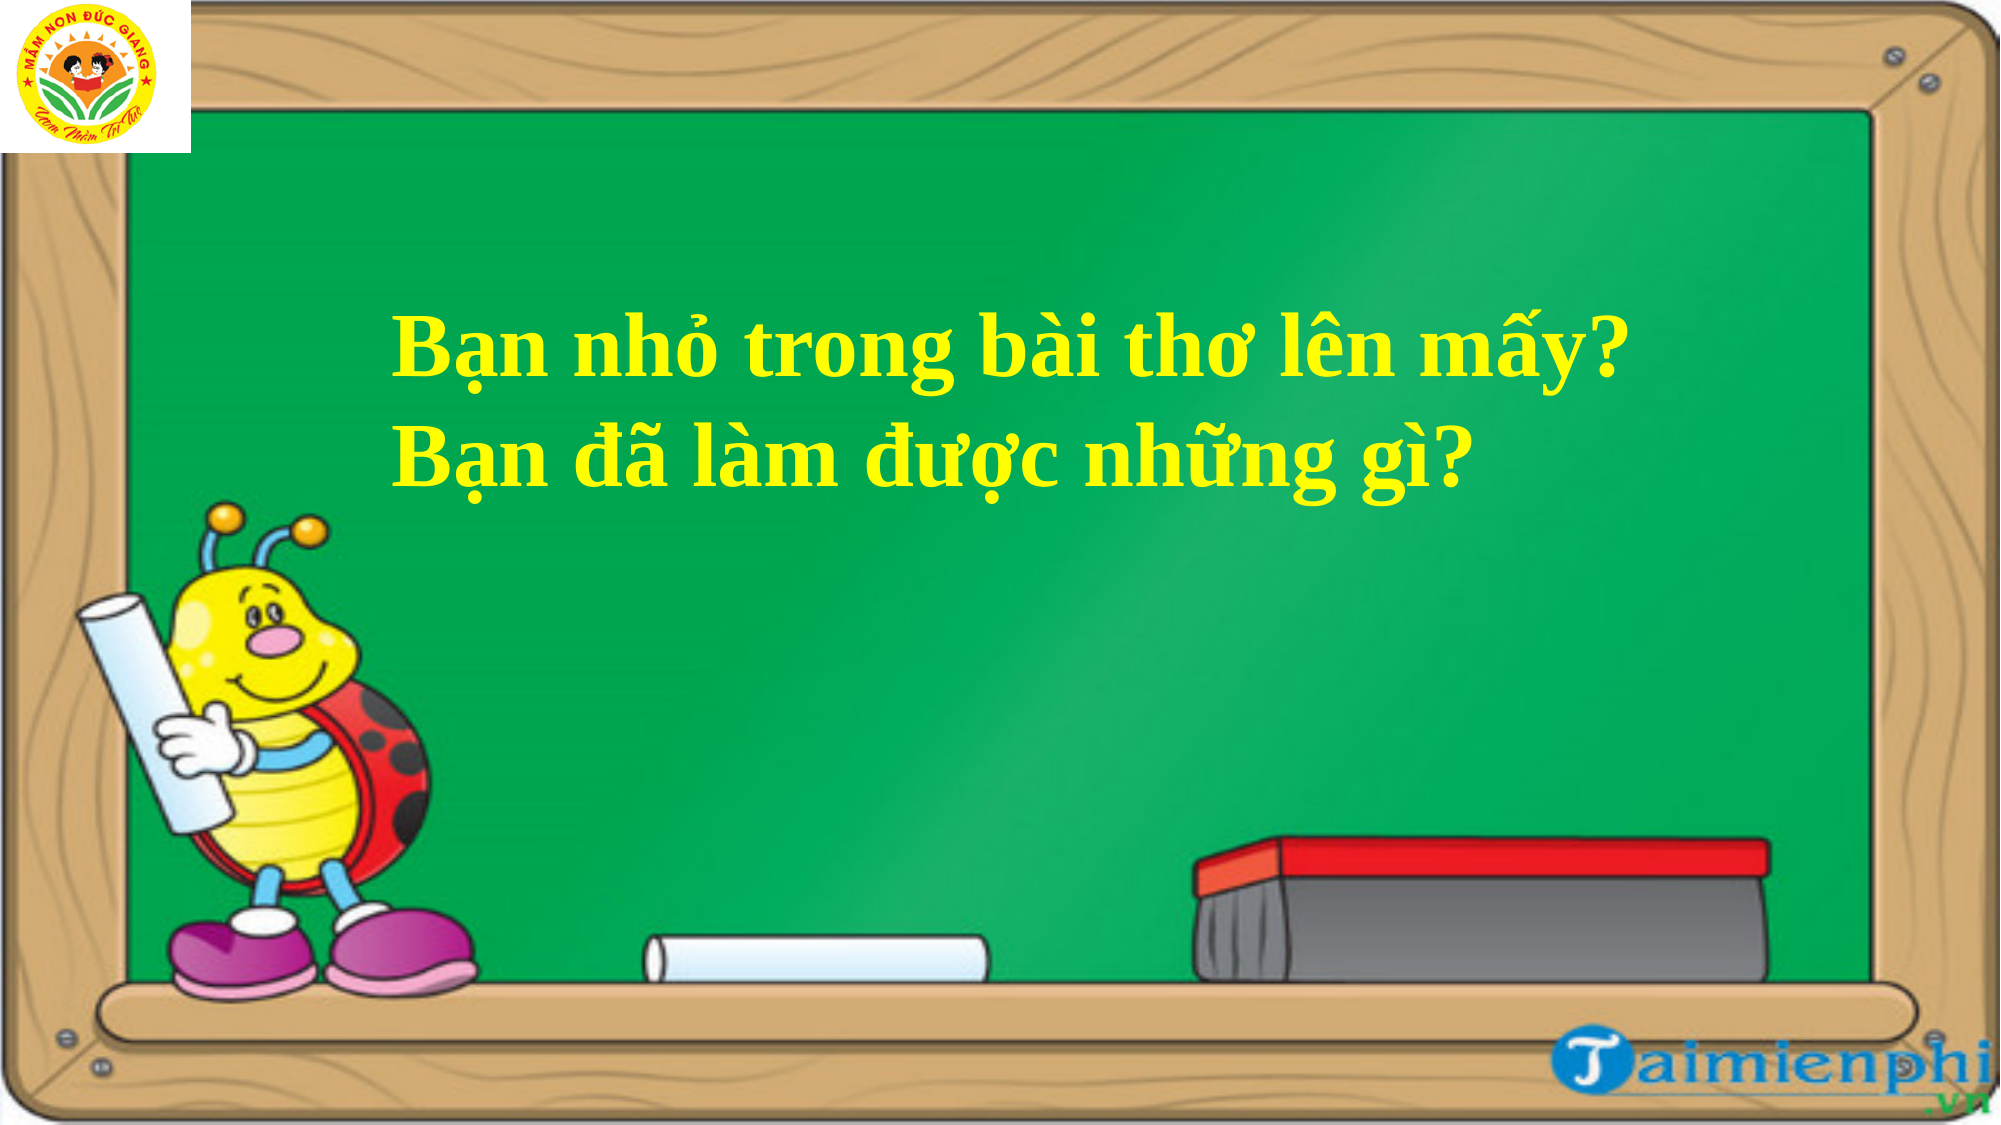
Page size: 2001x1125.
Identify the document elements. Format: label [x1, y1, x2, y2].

list [0, 0, 2000, 1125]
picture [0, 0, 191, 153]
